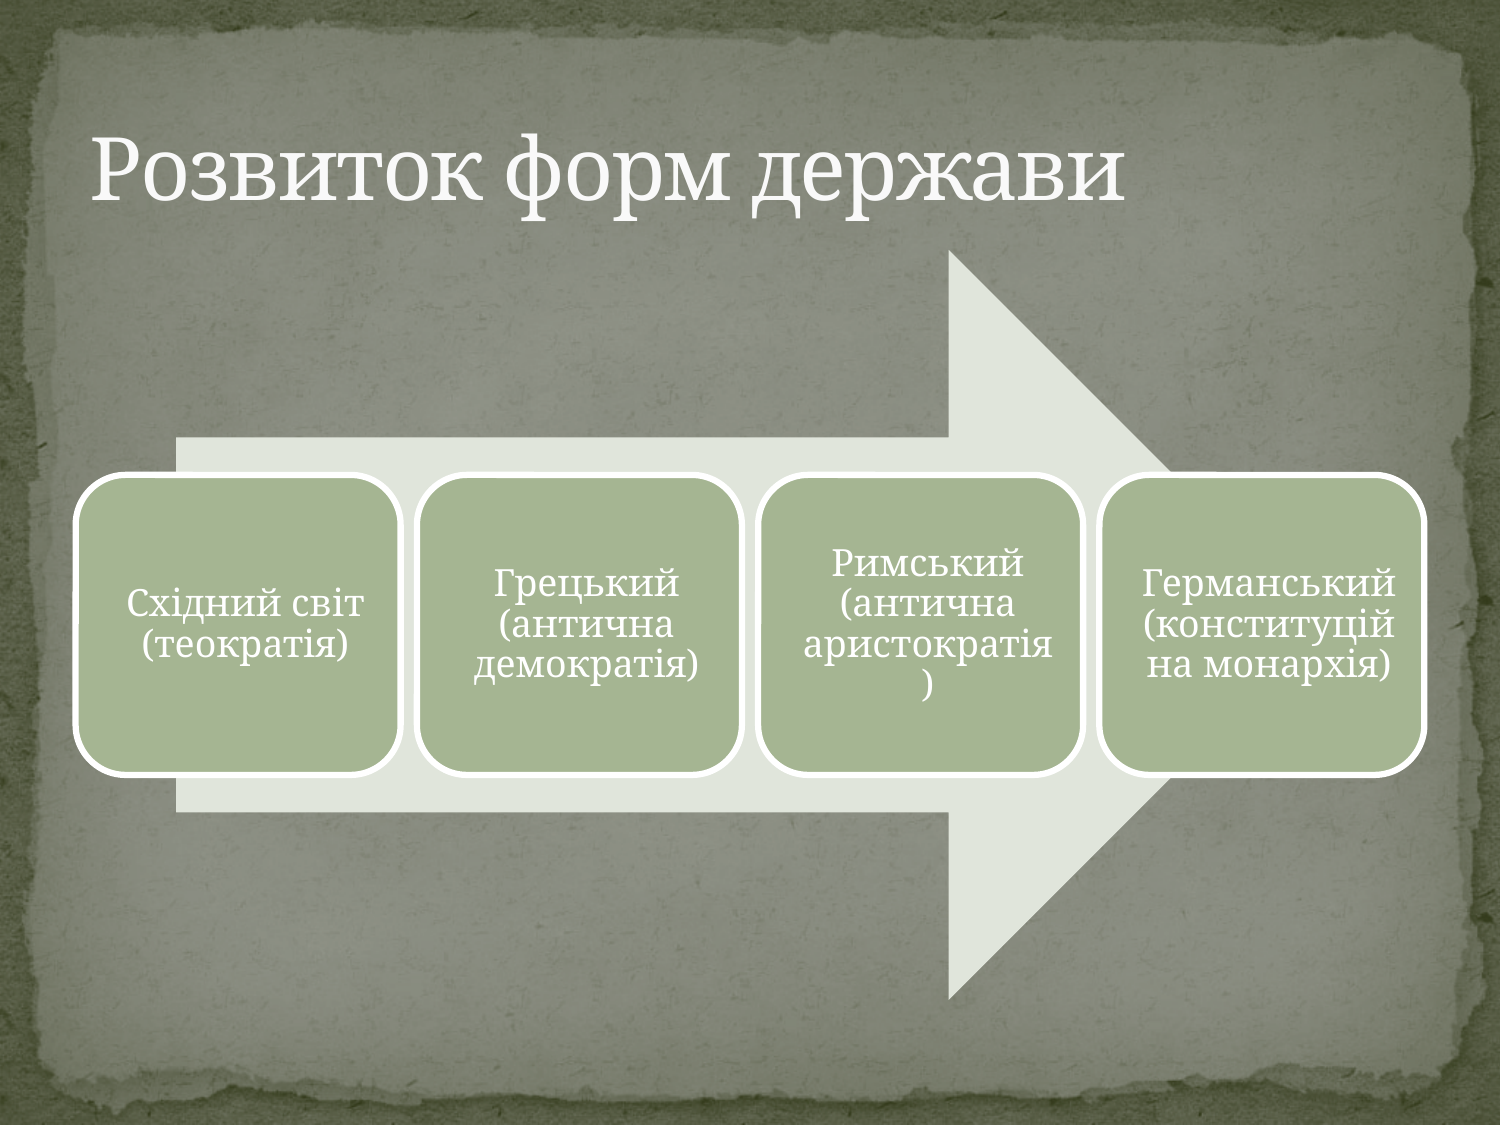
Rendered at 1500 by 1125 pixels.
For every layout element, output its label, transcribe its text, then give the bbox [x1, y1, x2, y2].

title Розвиток форм держави [74, 24, 1425, 225]
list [77, 252, 1424, 998]
